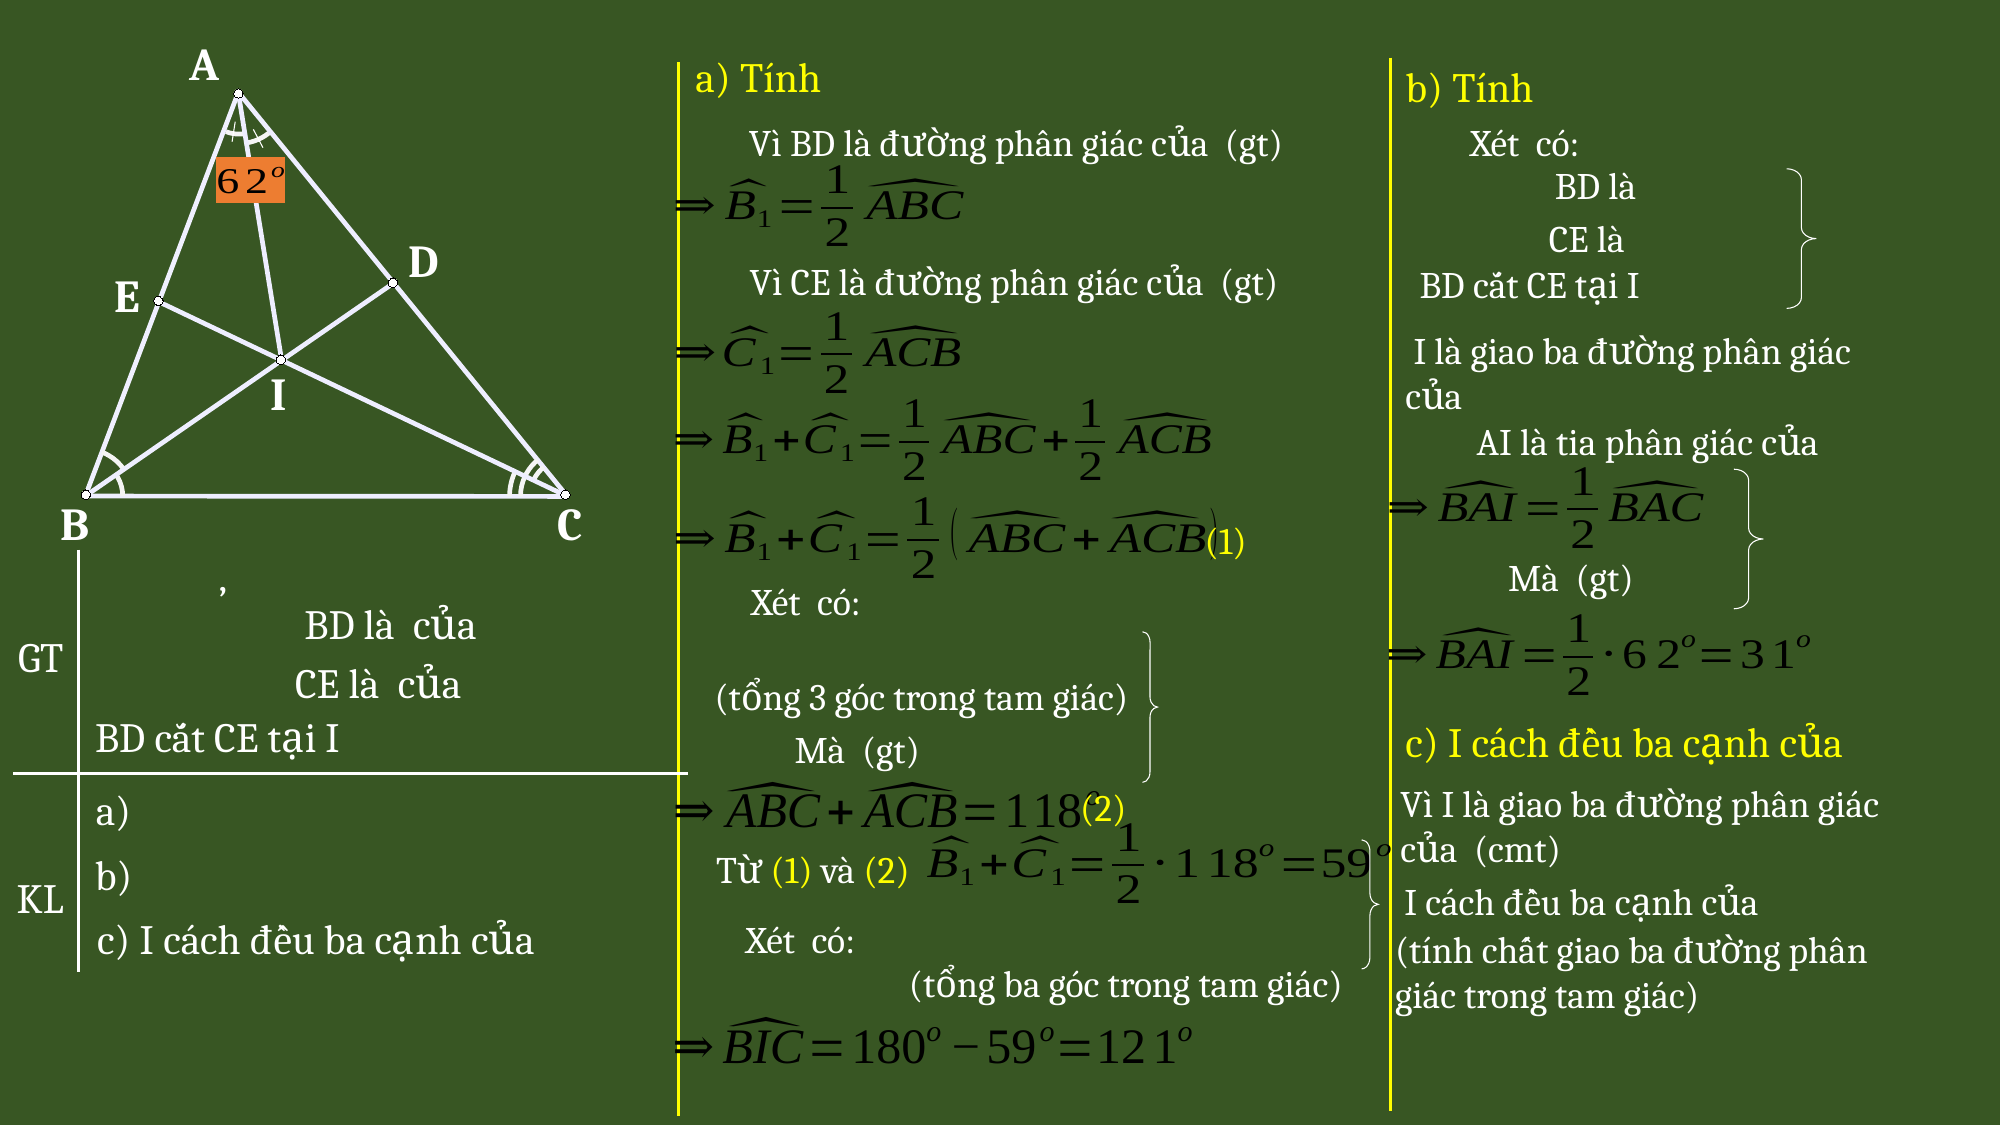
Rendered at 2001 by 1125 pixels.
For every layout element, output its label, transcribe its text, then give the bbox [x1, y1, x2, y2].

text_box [232, 121, 236, 142]
text_box KL [1, 864, 78, 929]
text_box (tính chất giao ba đường phân giác trong tam giác) [1380, 918, 1390, 1024]
picture [69, 75, 584, 551]
text_box [1142, 631, 1160, 783]
text_box (tính chất giao ba đường phân giác trong tam giác) [1391, 918, 1906, 1024]
text_box BD cắt CE tại I [80, 703, 355, 768]
text_box B [60, 494, 69, 550]
text_box GT [3, 623, 78, 689]
text_box [1361, 839, 1380, 970]
text_box [1786, 168, 1817, 309]
text_box (1) [1189, 509, 1262, 570]
text_box [1733, 468, 1764, 610]
text_box BD cắt CE tại I [1404, 253, 1655, 314]
text_box (2) [1065, 776, 1142, 837]
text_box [253, 129, 263, 148]
text_box A [190, 34, 221, 76]
